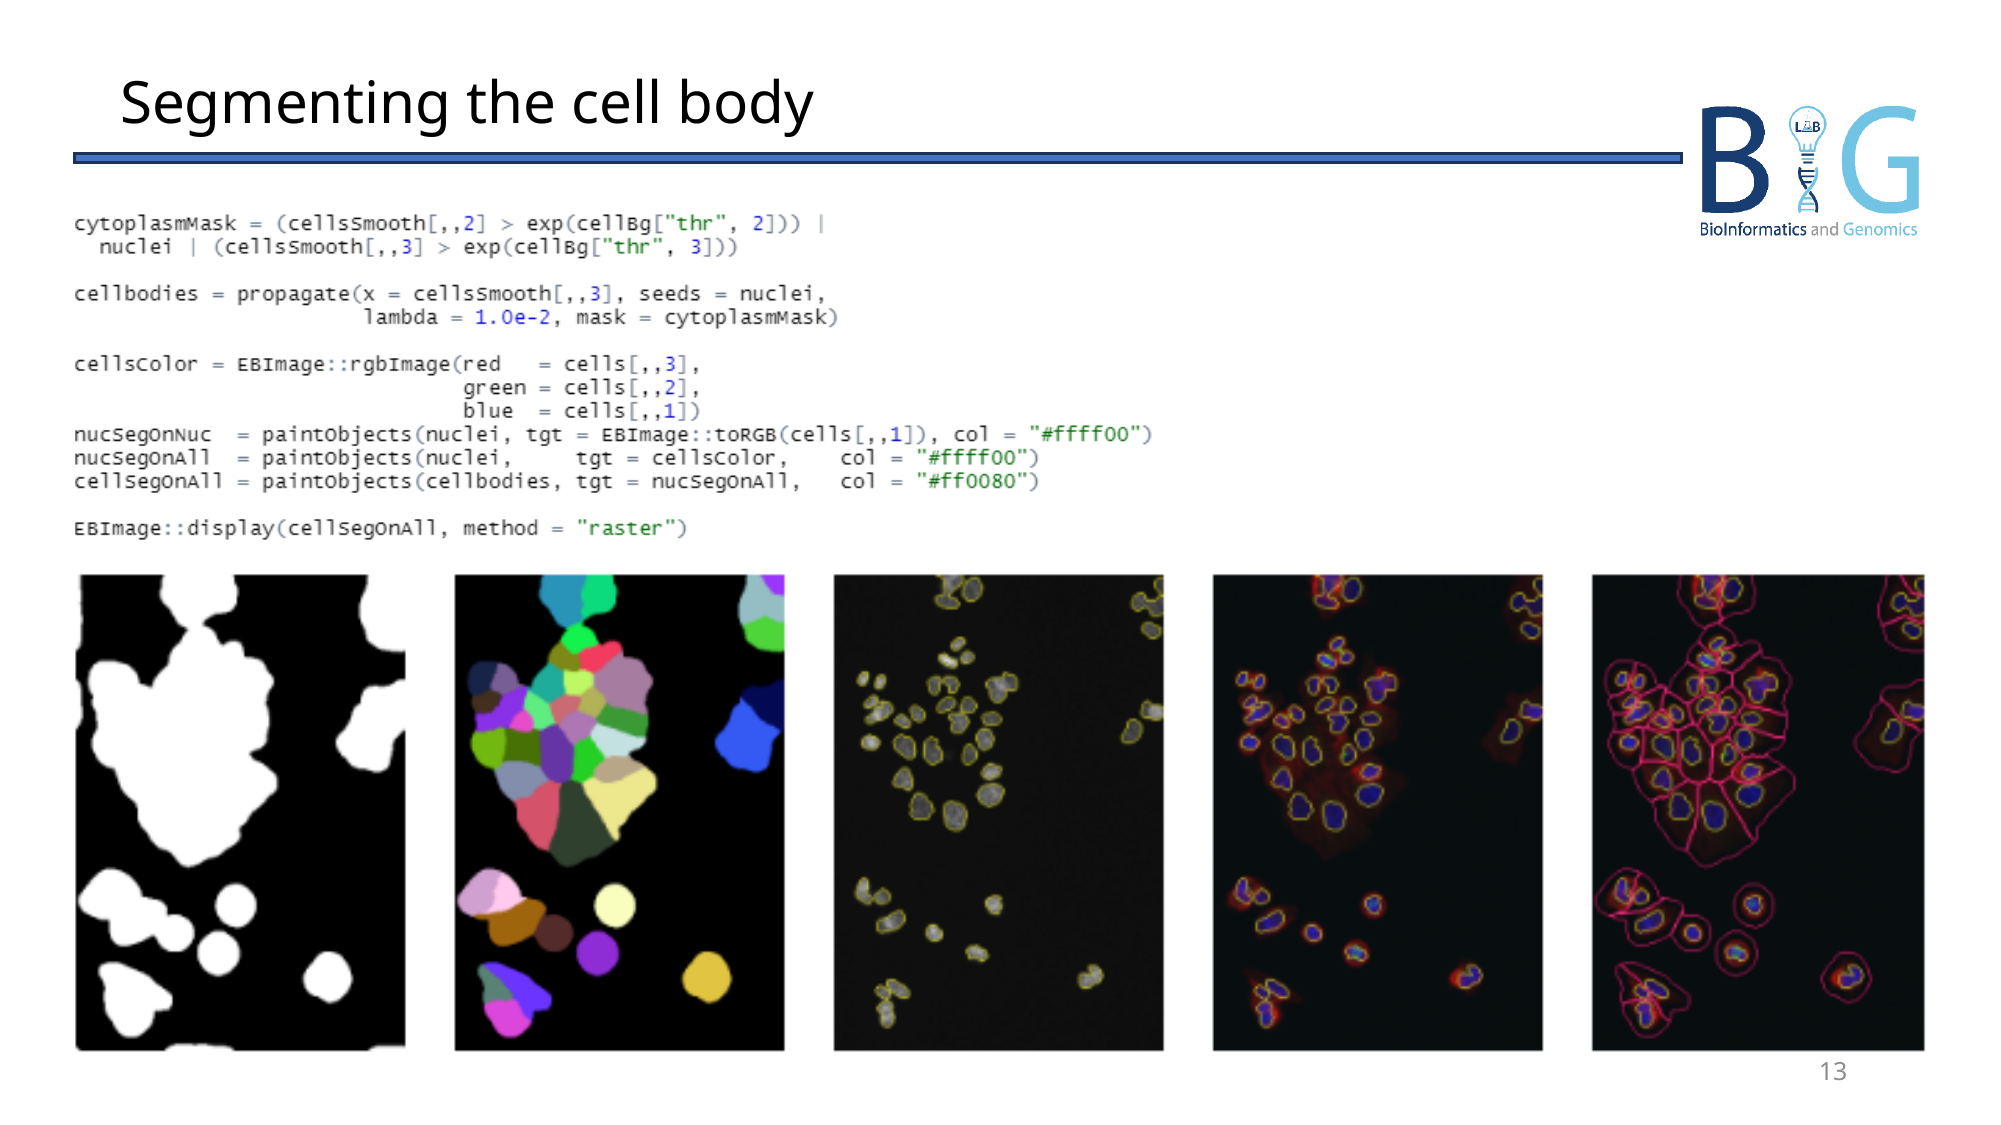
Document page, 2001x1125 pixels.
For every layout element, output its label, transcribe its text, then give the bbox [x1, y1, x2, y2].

text_box Segmenting the cell body [105, 57, 830, 143]
picture [74, 201, 1158, 543]
slide_number 13 [1412, 1054, 1863, 1103]
text_box [74, 153, 1683, 164]
picture [74, 573, 1940, 1054]
picture [1697, 100, 1926, 236]
